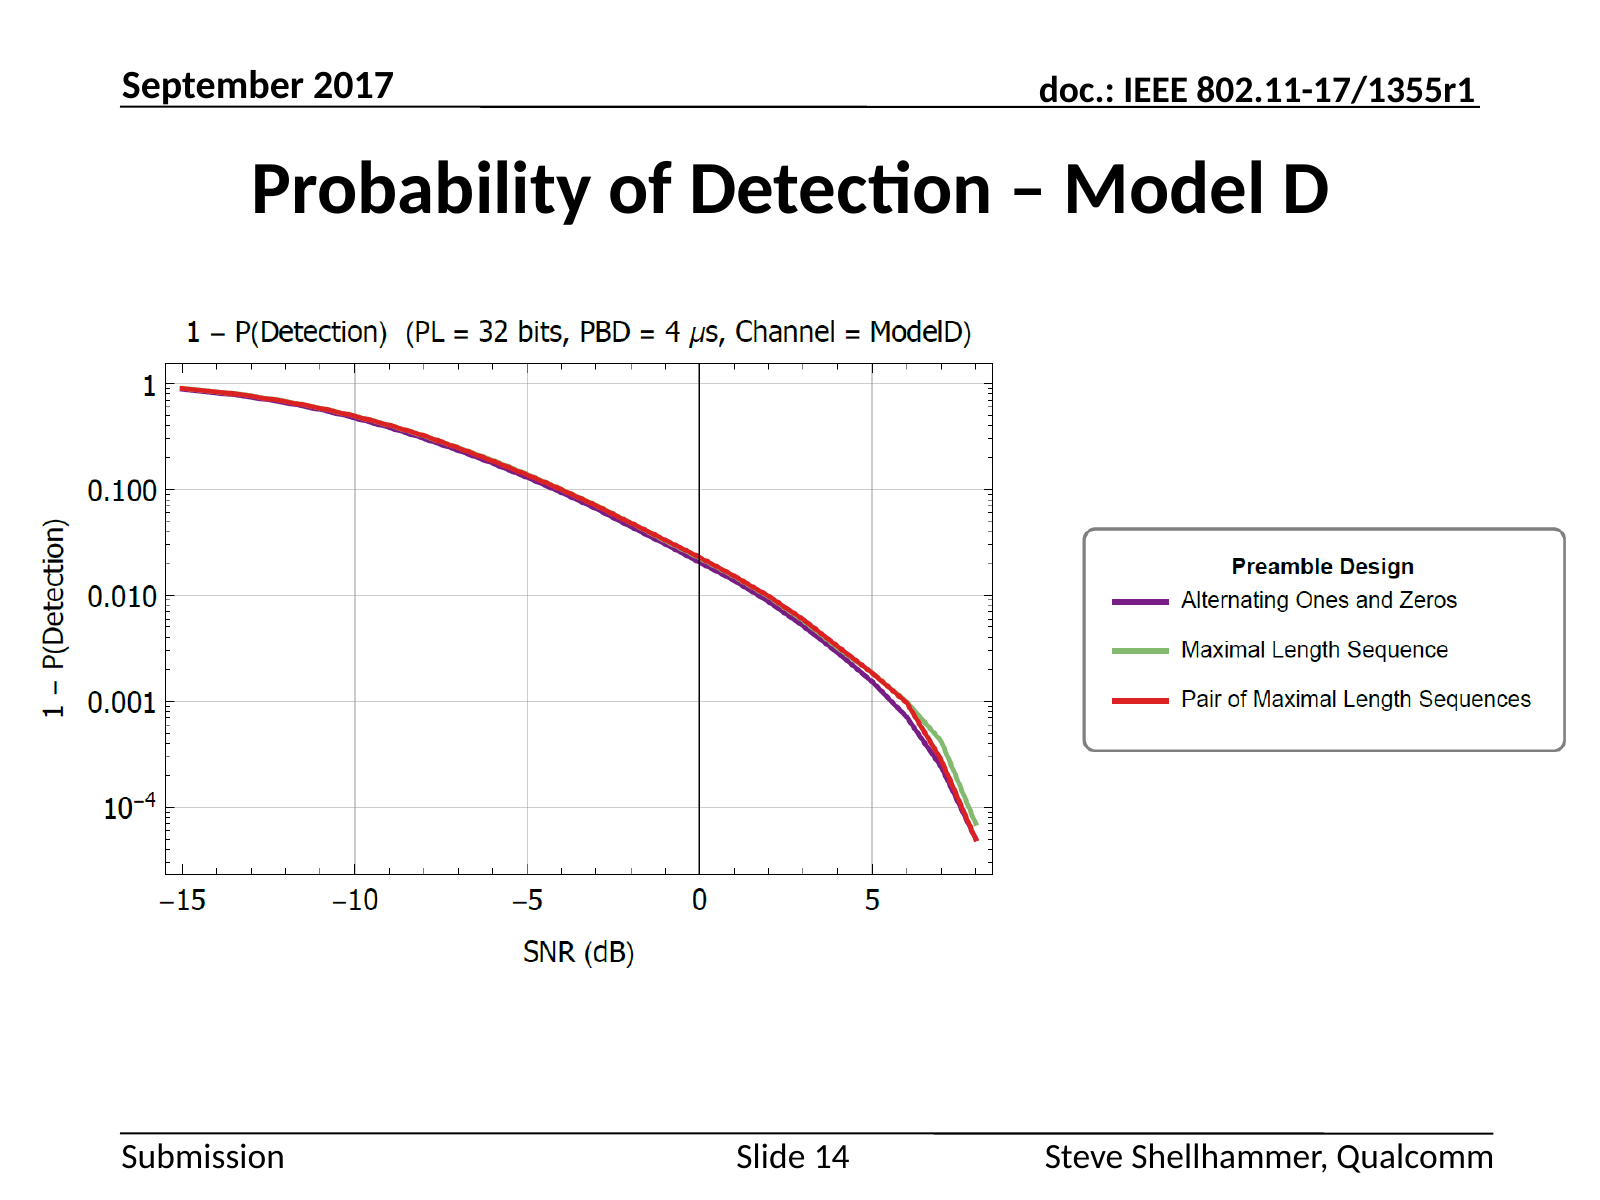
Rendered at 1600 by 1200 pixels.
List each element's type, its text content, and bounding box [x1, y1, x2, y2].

picture [29, 302, 1576, 976]
title Probability of Detection – Model D [119, 112, 1480, 256]
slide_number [121, 58, 451, 107]
slide_number Slide 14 [733, 1132, 854, 1197]
footer Steve Shellhammer, Qualcomm [937, 1132, 1495, 1174]
